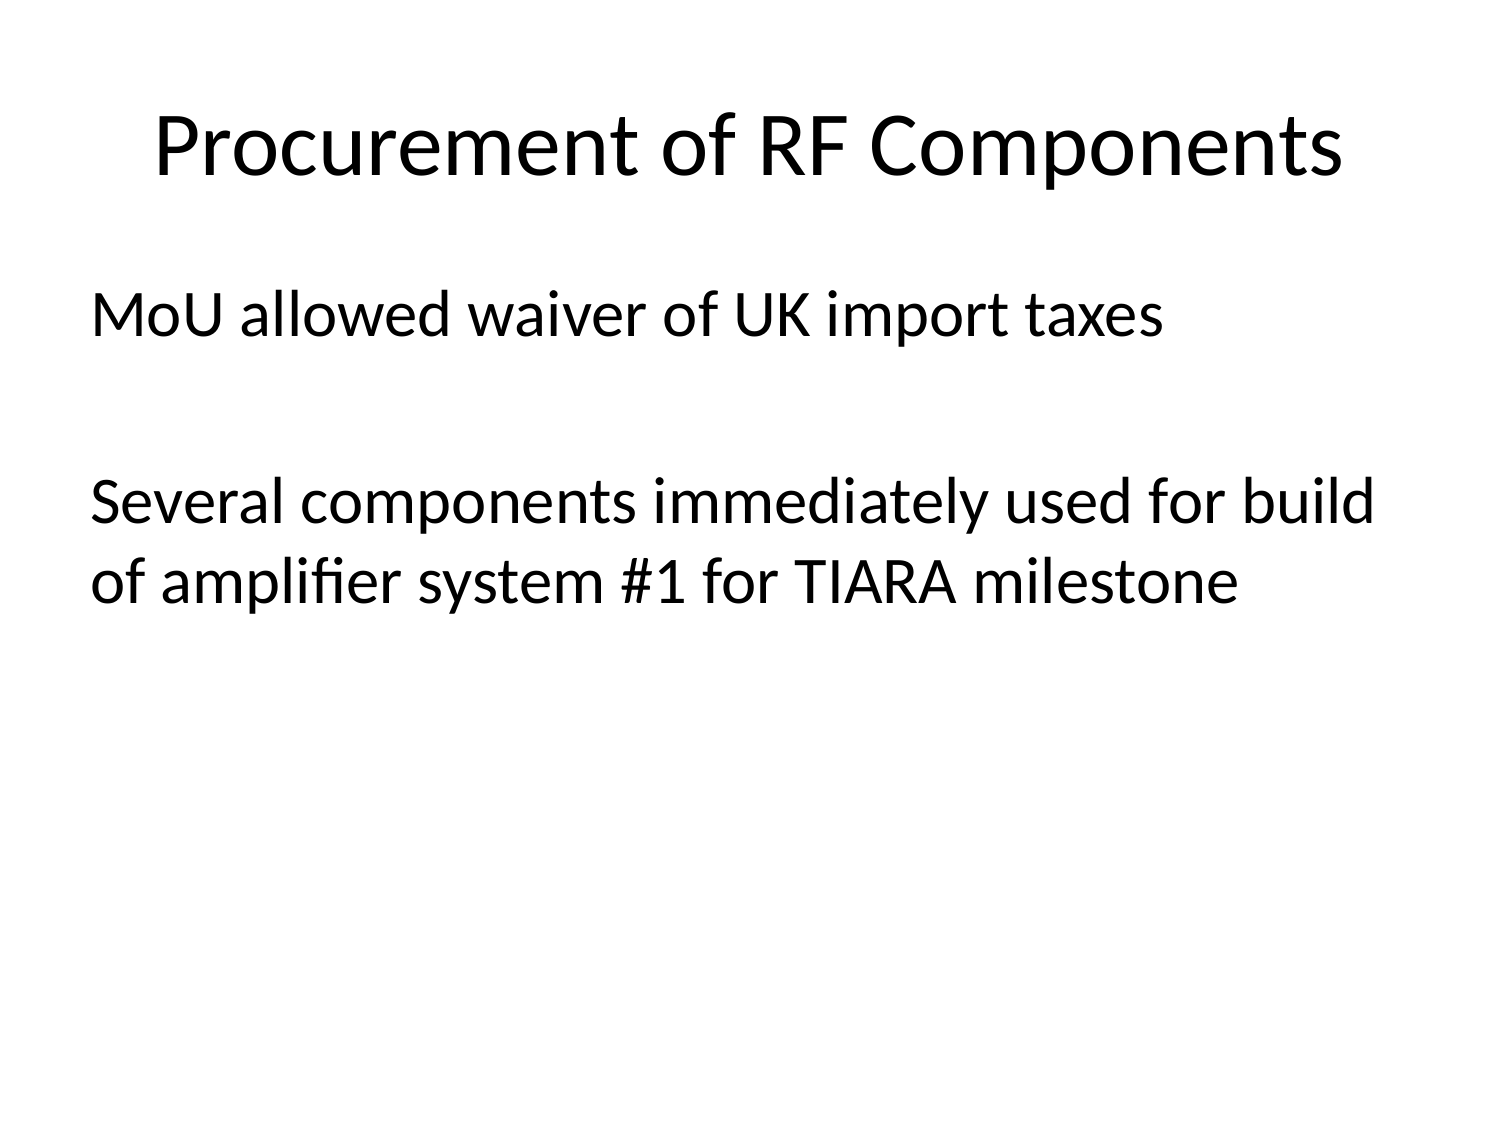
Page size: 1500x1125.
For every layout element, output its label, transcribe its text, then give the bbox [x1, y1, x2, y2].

list MoU allowed waiver of UK import taxes Several components immediately used for build of amplifier system #1 for TIARA milestone [75, 262, 1425, 1005]
title Procurement of RF Components [75, 45, 1425, 233]
